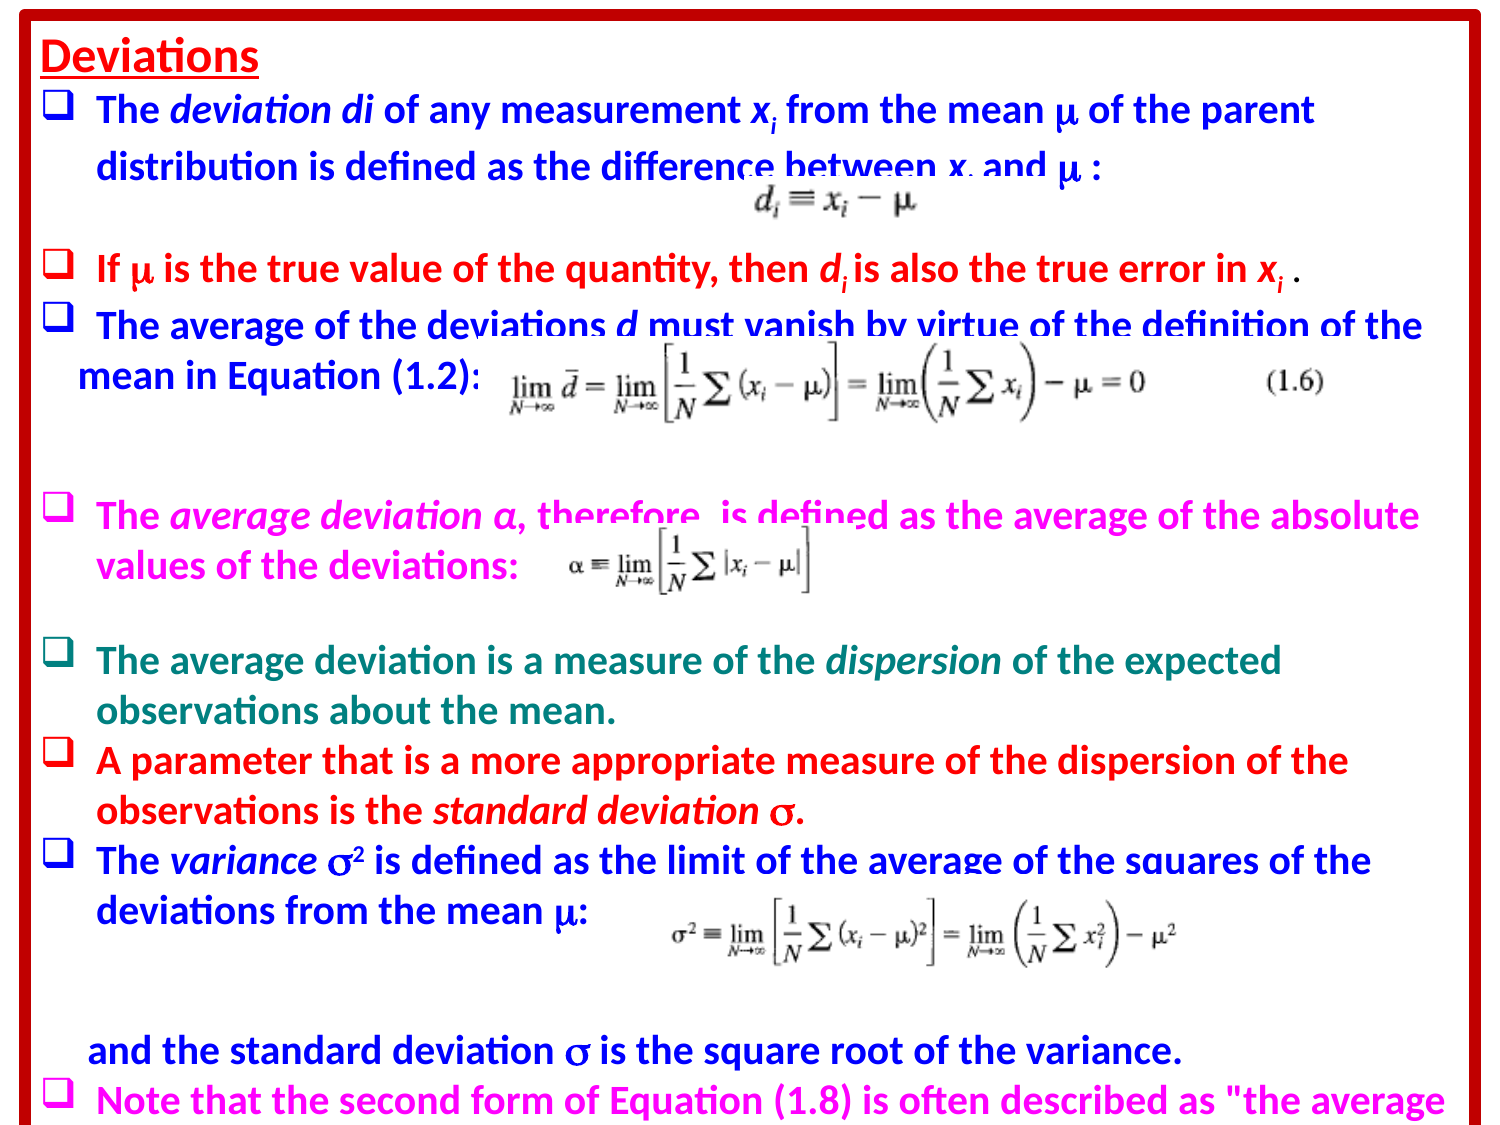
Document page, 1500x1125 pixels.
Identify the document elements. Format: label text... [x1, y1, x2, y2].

text_box Deviations The deviation di of any measurement xi from the mean  of the parent distribution is defined as the difference between xi and  : If  is the true value of the quantity, then di is also the true error in xi . The average of the deviations d must vanish by virtue of the definition of the mean in Equation (1.2): The average deviation α, therefore, is defined as the average of the absolute values of the deviations: The average deviation is a measure of the dispersion of the expected observations about the mean. A parameter that is a more appropriate measure of the dispersion of the observations is the standard deviation . The variance 2 is defined as the limit of the average of the squares of the deviations from the mean : and the standard deviation  is the square root of the variance. Note that the second form of Equation (1.8) is often described as "the average of the squares minus the square of the average. The standard deviation is the root mean square of the deviations, and is associated with the second moment of the data about the mean. [24, 14, 1475, 1125]
picture [624, 874, 1251, 989]
picture [744, 176, 1046, 234]
picture [549, 522, 856, 611]
picture [478, 336, 1370, 429]
